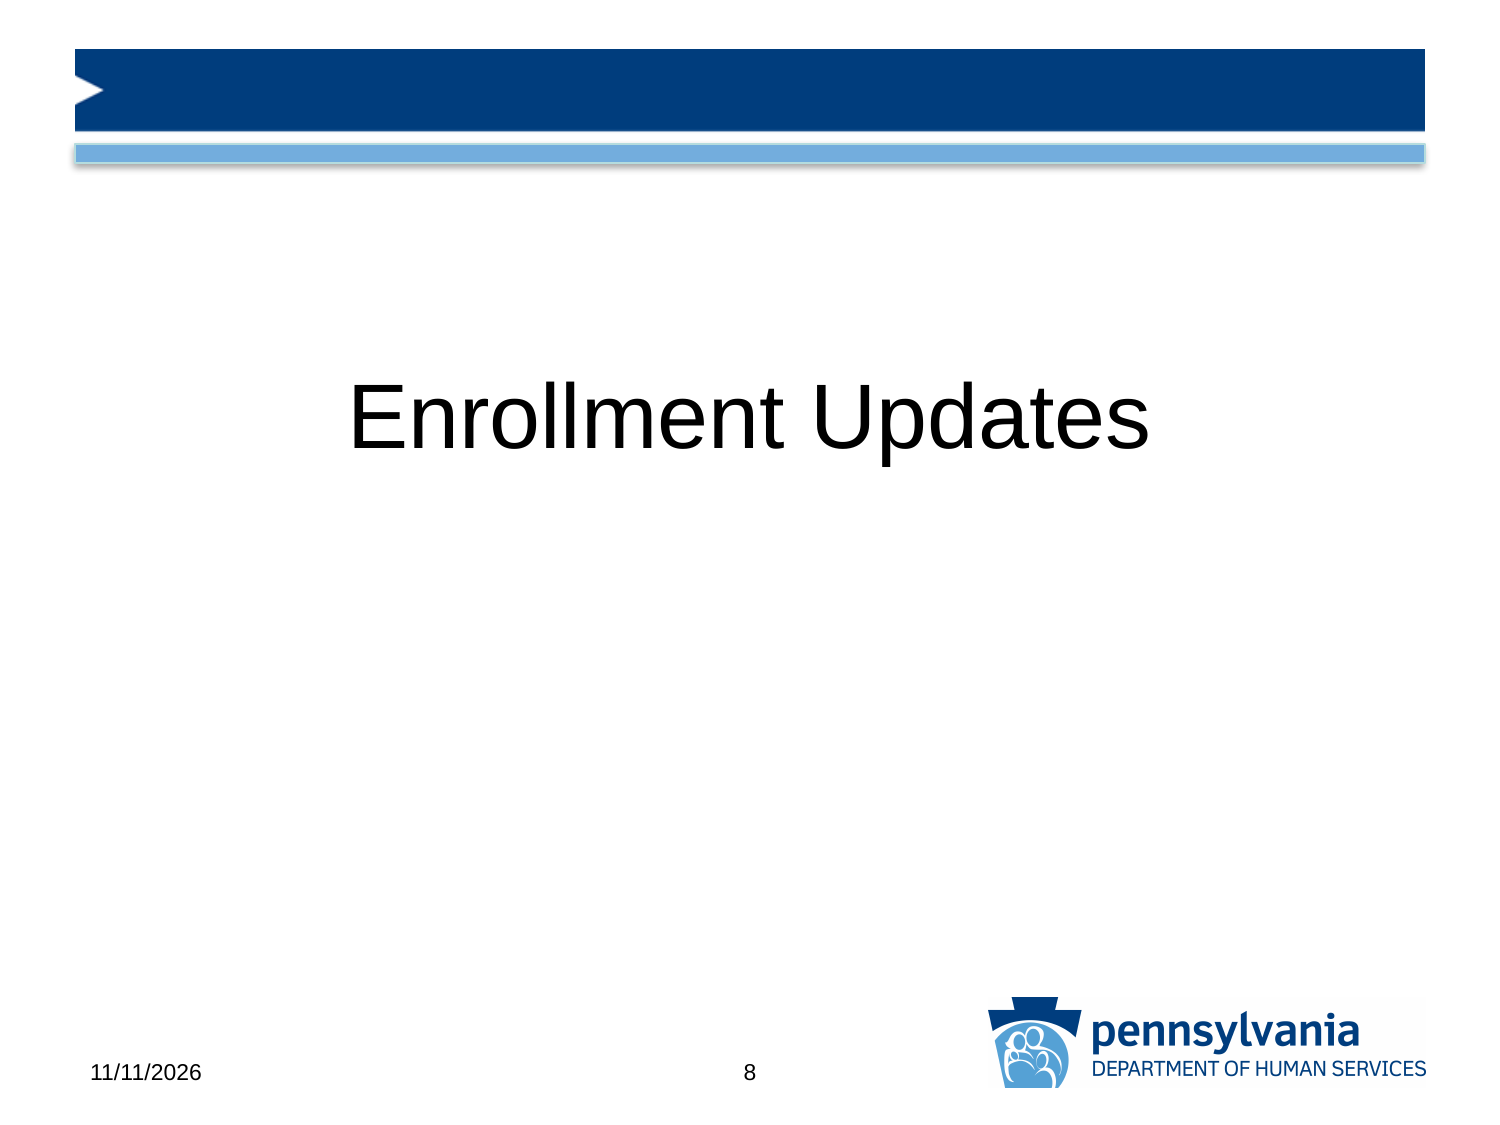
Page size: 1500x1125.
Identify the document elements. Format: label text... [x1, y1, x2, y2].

picture [988, 997, 1426, 1088]
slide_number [74, 1049, 426, 1091]
slide_number 8 [575, 1050, 925, 1091]
picture [75, 49, 1425, 138]
title Enrollment Updates [112, 349, 1388, 591]
